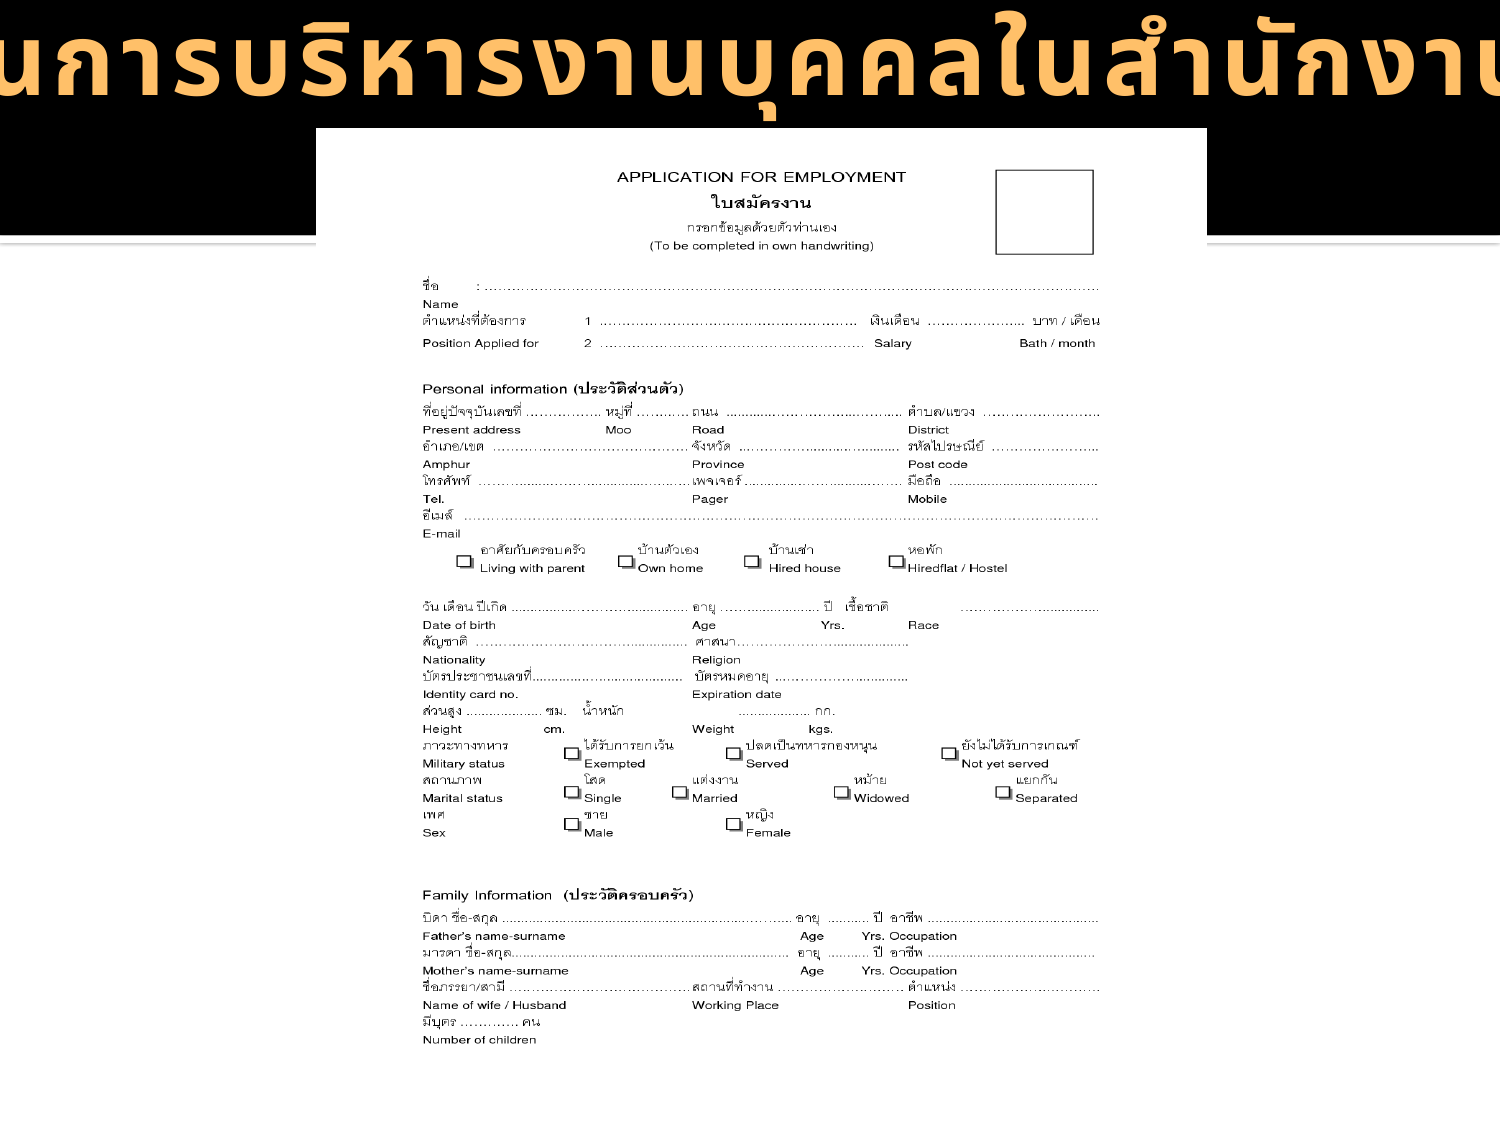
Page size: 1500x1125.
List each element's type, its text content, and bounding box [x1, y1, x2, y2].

text_box กระบวนการบริหารงานบุคคลในสำนักงาน (ต่อ) [0, 0, 1500, 124]
picture [316, 128, 1208, 1107]
